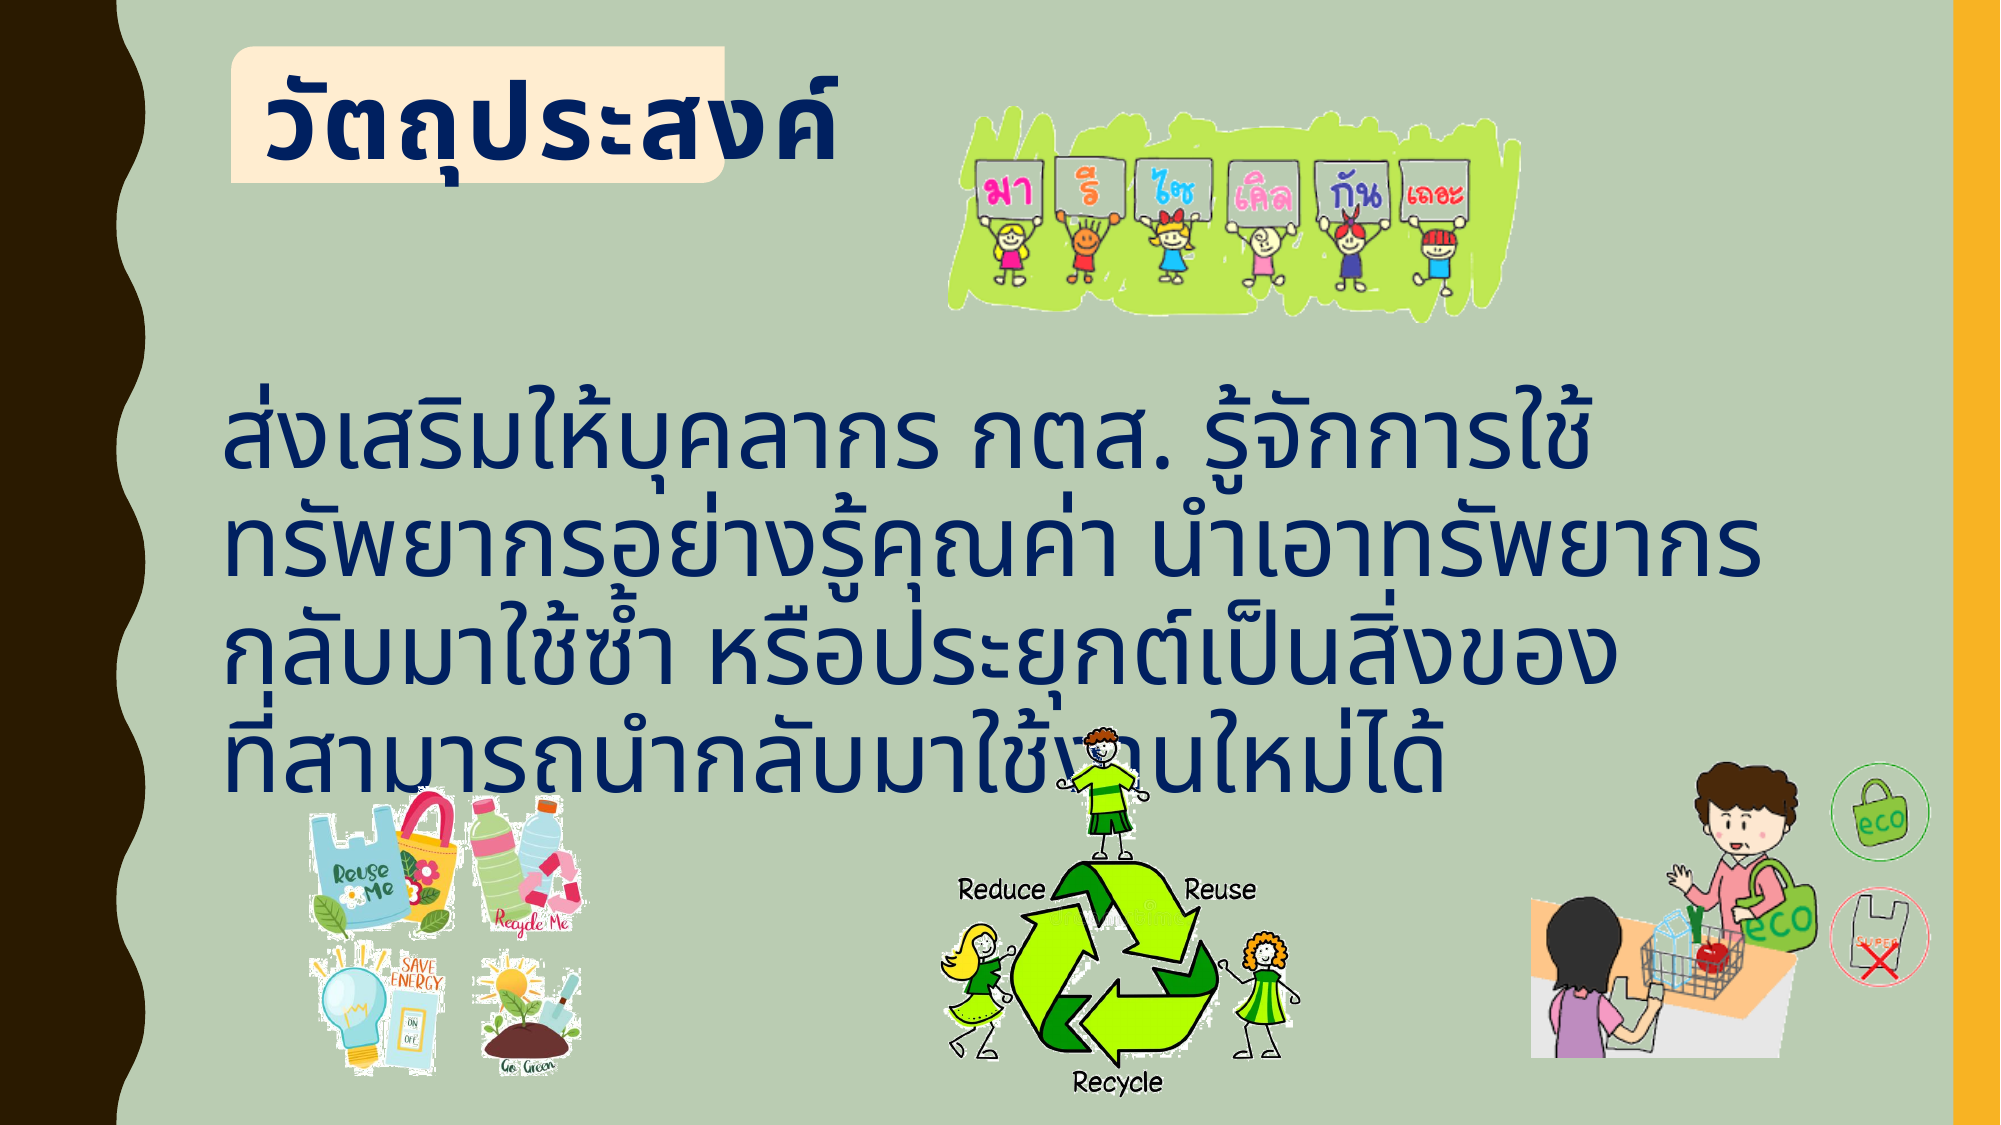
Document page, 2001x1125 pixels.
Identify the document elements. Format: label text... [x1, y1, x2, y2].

list ส่งเสริมให้บุคลากร กตส. รู้จักการใช้ทรัพยากรอย่างรู้คุณค่า นำเอาทรัพยากรกลับมาใช้ซ้ำ หรือประยุกต์เป็นสิ่งของ ที่สามารถนำกลับมาใช้งานใหม่ได้ [205, 375, 1875, 965]
picture [273, 759, 619, 1105]
picture [932, 719, 1308, 1105]
picture [1530, 754, 1936, 1058]
text_box [230, 45, 726, 184]
picture [948, 106, 1521, 323]
title วัตถุประสงค์ [248, 60, 1919, 306]
